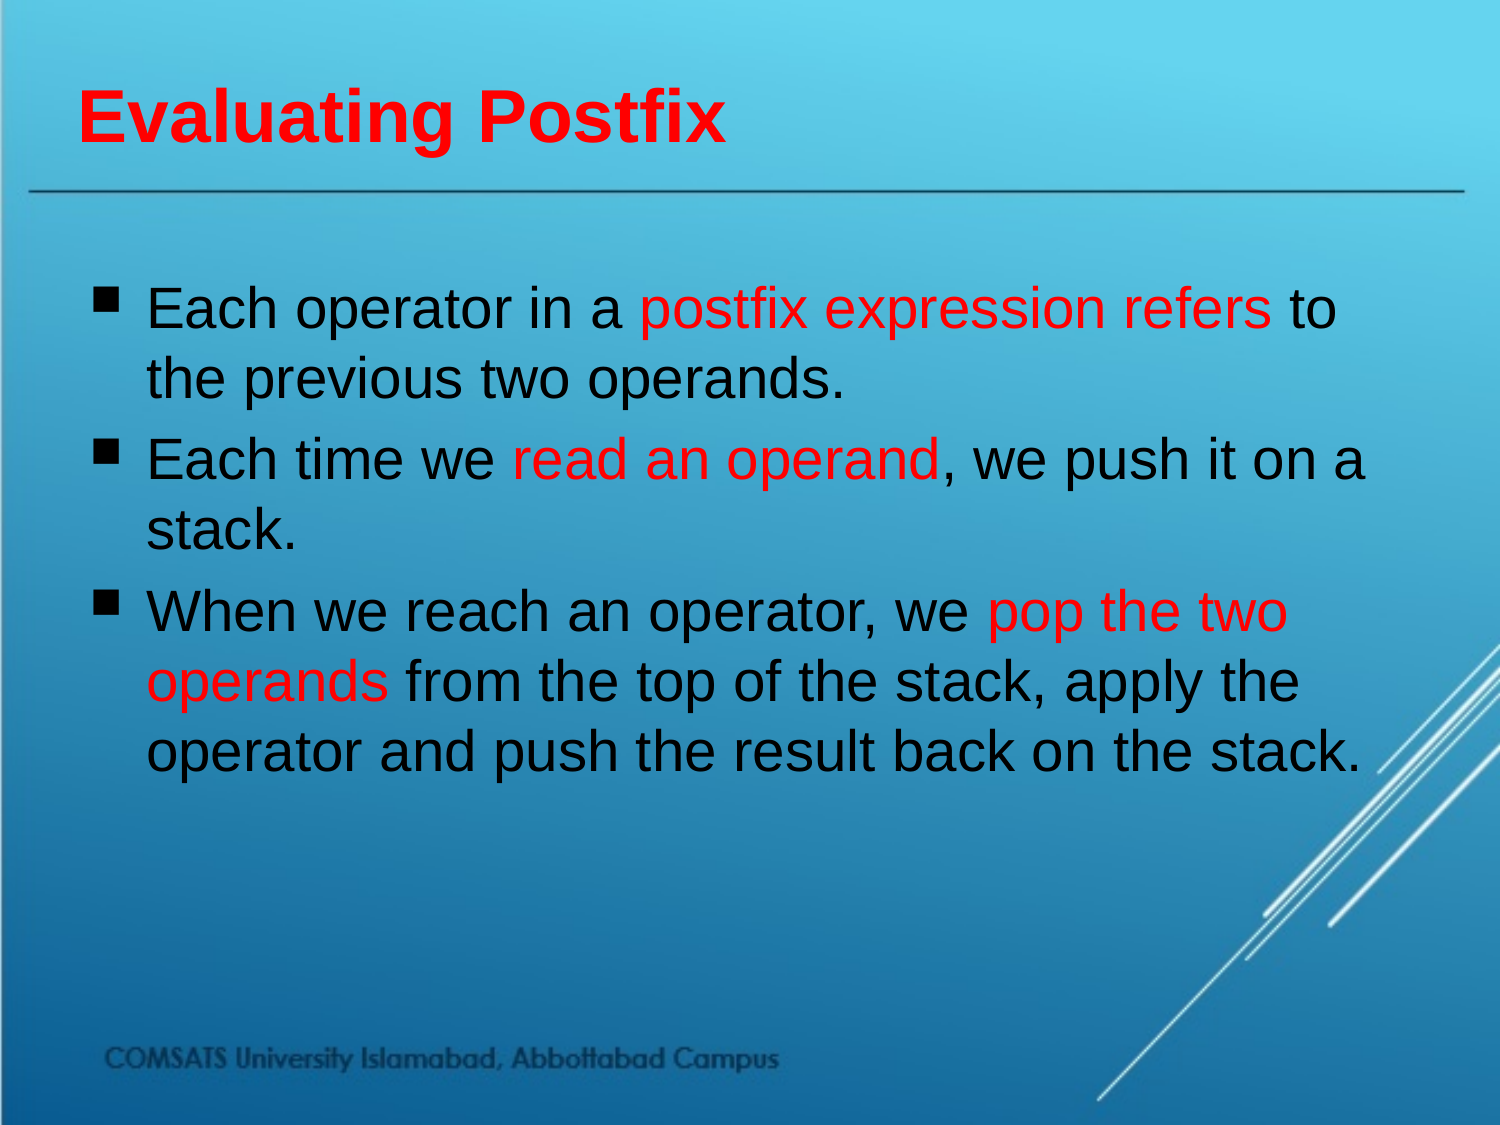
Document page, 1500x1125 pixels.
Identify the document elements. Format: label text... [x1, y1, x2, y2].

list Each operator in a postfix expression refers to the previous two operands. Each time we read an operand, we push it on a stack. When we reach an operator, we pop the two operands from the top of the stack, apply the operator and push the result back on the stack. [74, 262, 1425, 1013]
picture [0, 0, 1500, 1125]
title Evaluating Postfix [62, 14, 1413, 165]
